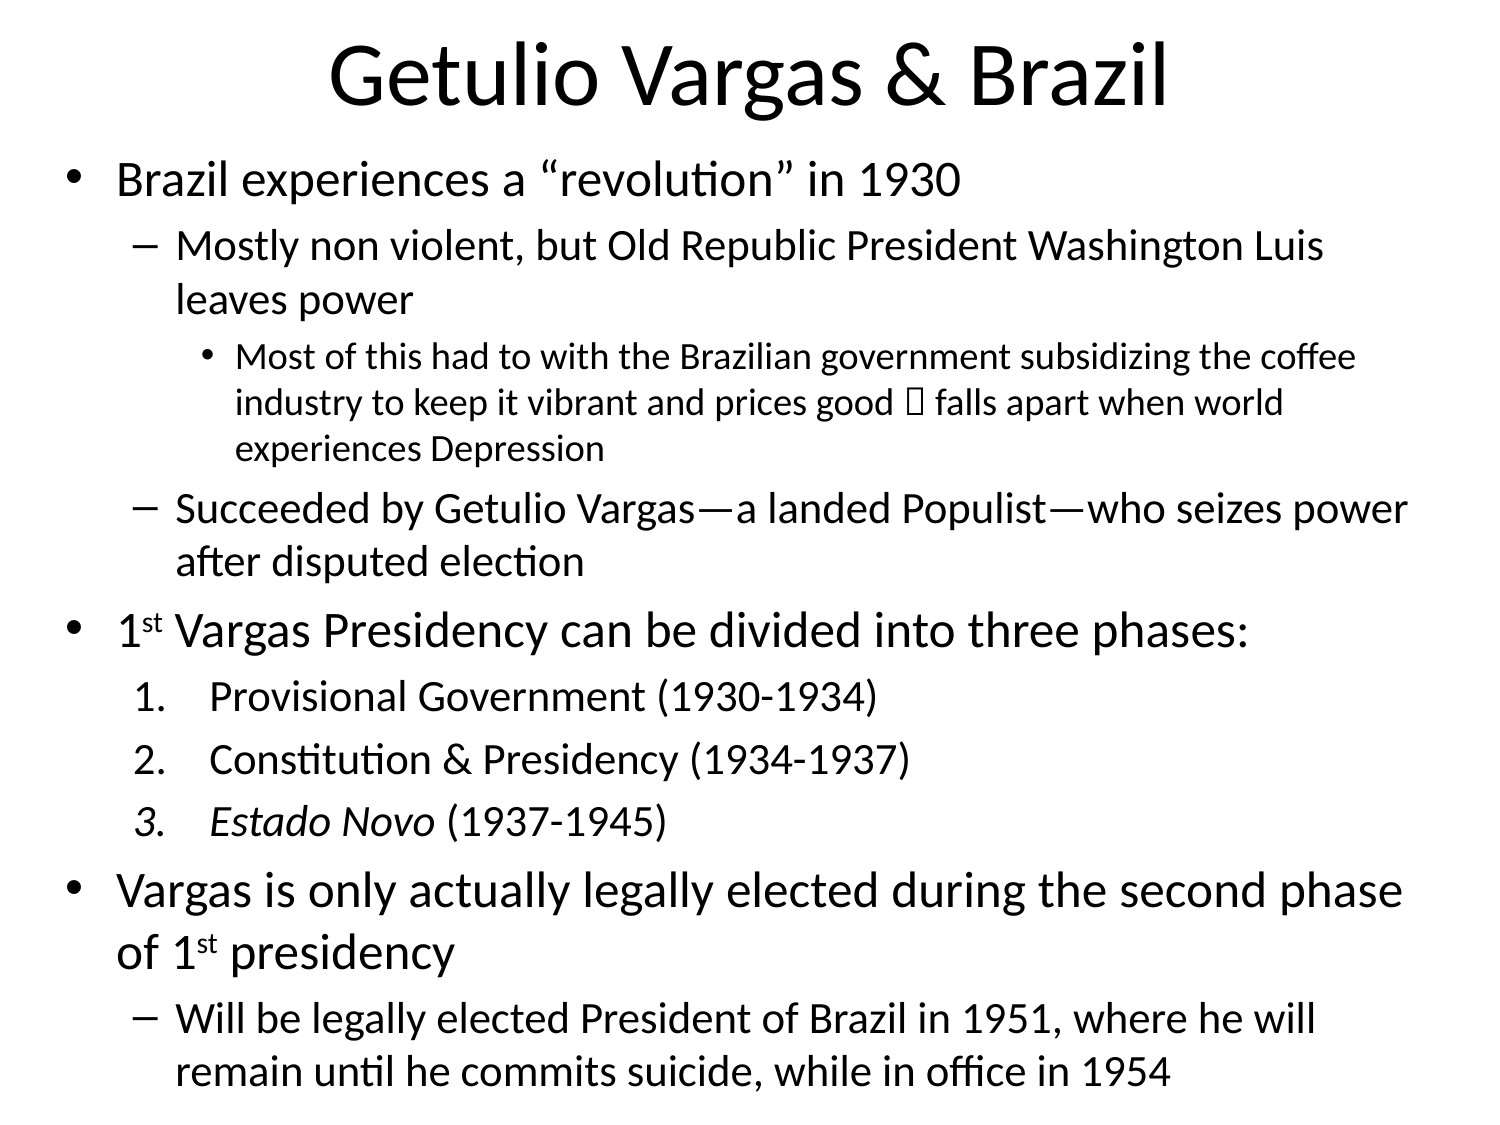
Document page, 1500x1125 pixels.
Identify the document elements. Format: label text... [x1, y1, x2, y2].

list Brazil experiences a “revolution” in 1930 Mostly non violent, but Old Republic President Washington Luis leaves power Most of this had to with the Brazilian government subsidizing the coffee industry to keep it vibrant and prices good  falls apart when world experiences Depression Succeeded by Getulio Vargas—a landed Populist—who seizes power after disputed election 1st Vargas Presidency can be divided into three phases: Provisional Government (1930-1934) Constitution & Presidency (1934-1937) Estado Novo (1937-1945) Vargas is only actually legally elected during the second phase of 1st presidency Will be legally elected President of Brazil in 1951, where he will remain until he commits suicide, while in office in 1954 [50, 137, 1463, 1113]
title Getulio Vargas & Brazil [75, 0, 1425, 137]
